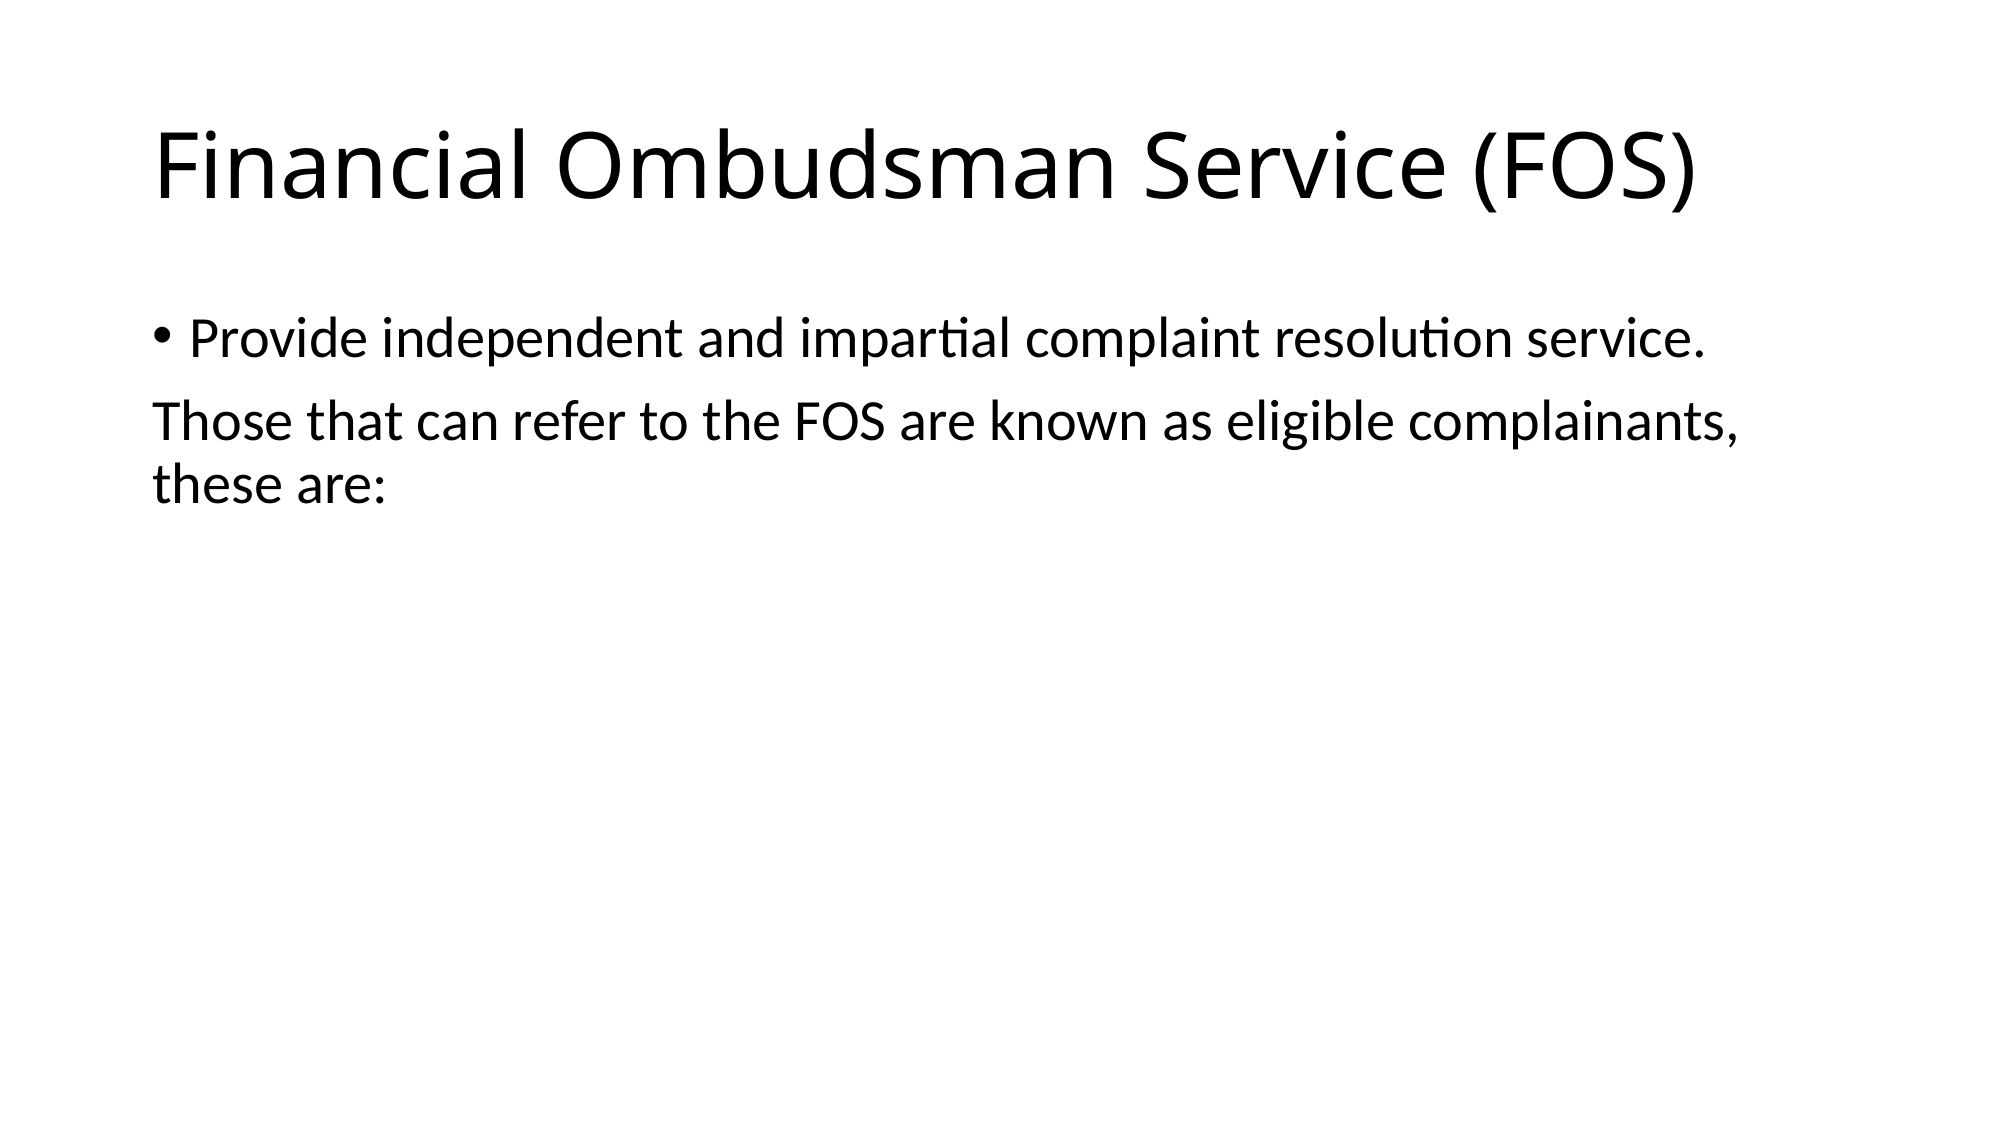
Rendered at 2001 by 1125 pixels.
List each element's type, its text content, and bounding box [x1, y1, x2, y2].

title Financial Ombudsman Service (FOS) [137, 59, 1863, 278]
list Provide independent and impartial complaint resolution service. Those that can refer to the FOS are known as eligible complainants, these are: [137, 299, 1863, 1014]
